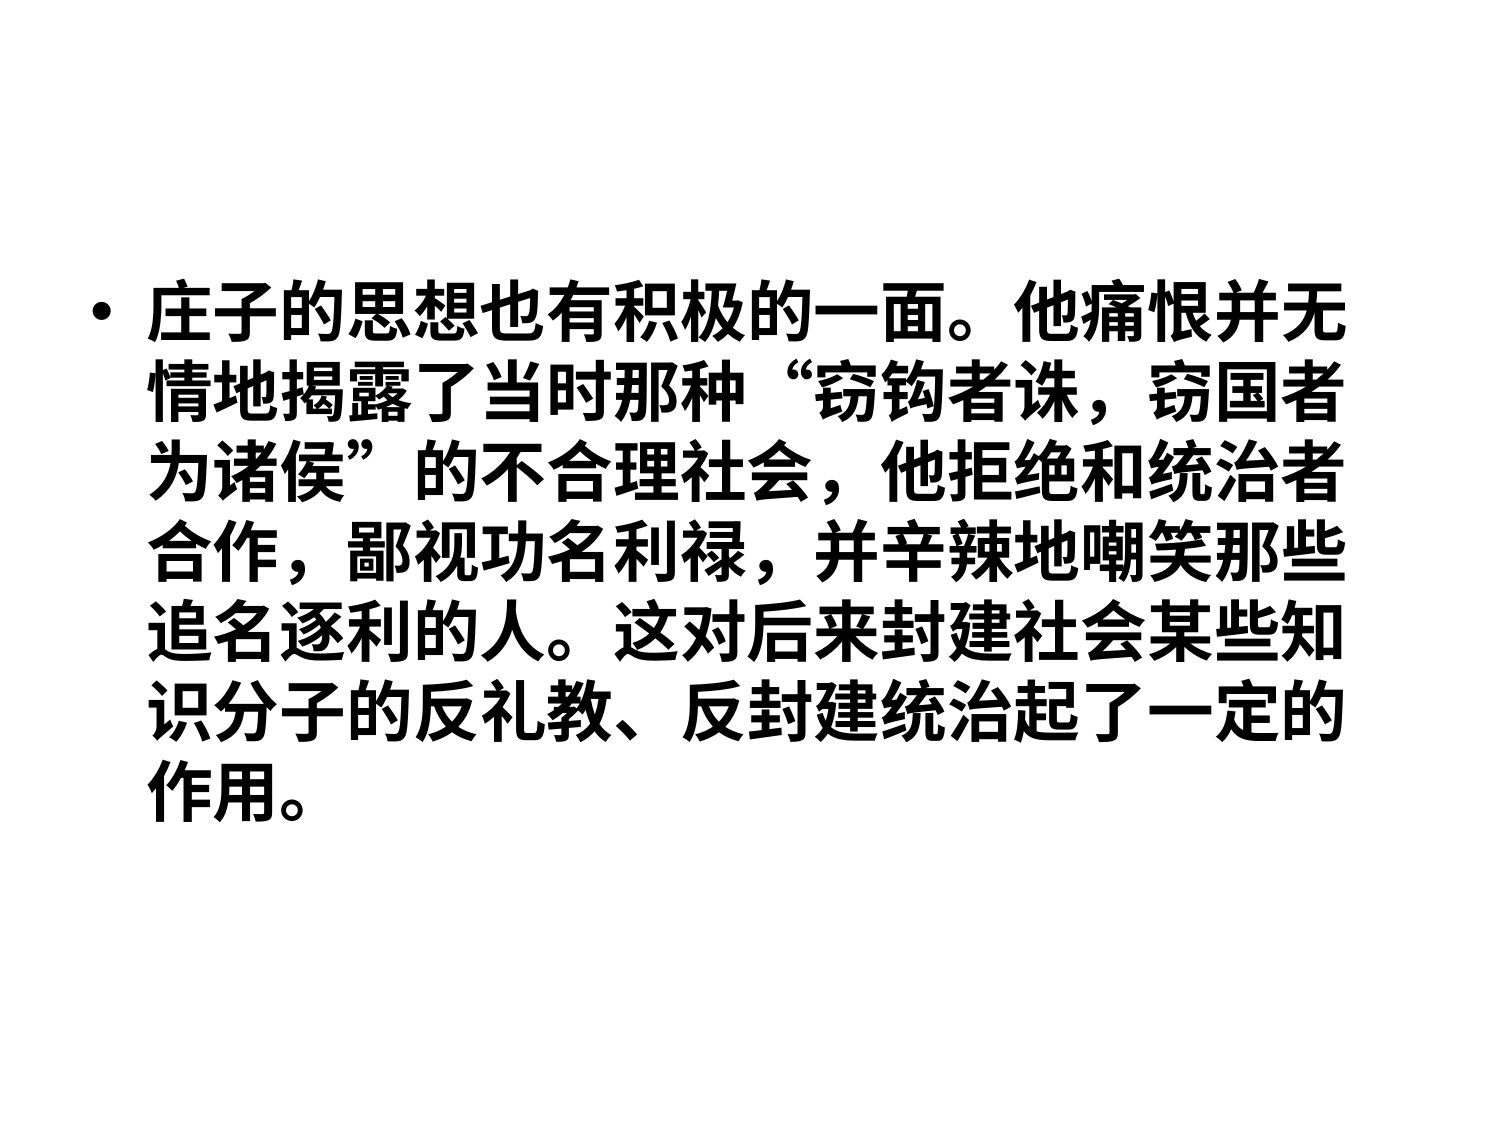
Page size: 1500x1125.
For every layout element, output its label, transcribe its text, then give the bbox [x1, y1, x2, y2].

list 庄子的思想也有积极的一面。他痛恨并无情地揭露了当时那种“窃钩者诛，窃国者为诸侯”的不合理社会，他拒绝和统治者合作，鄙视功名利禄，并辛辣地嘲笑那些追名逐利的人。这对后来封建社会某些知识分子的反礼教、反封建统治起了一定的作用。 [75, 262, 1425, 1005]
